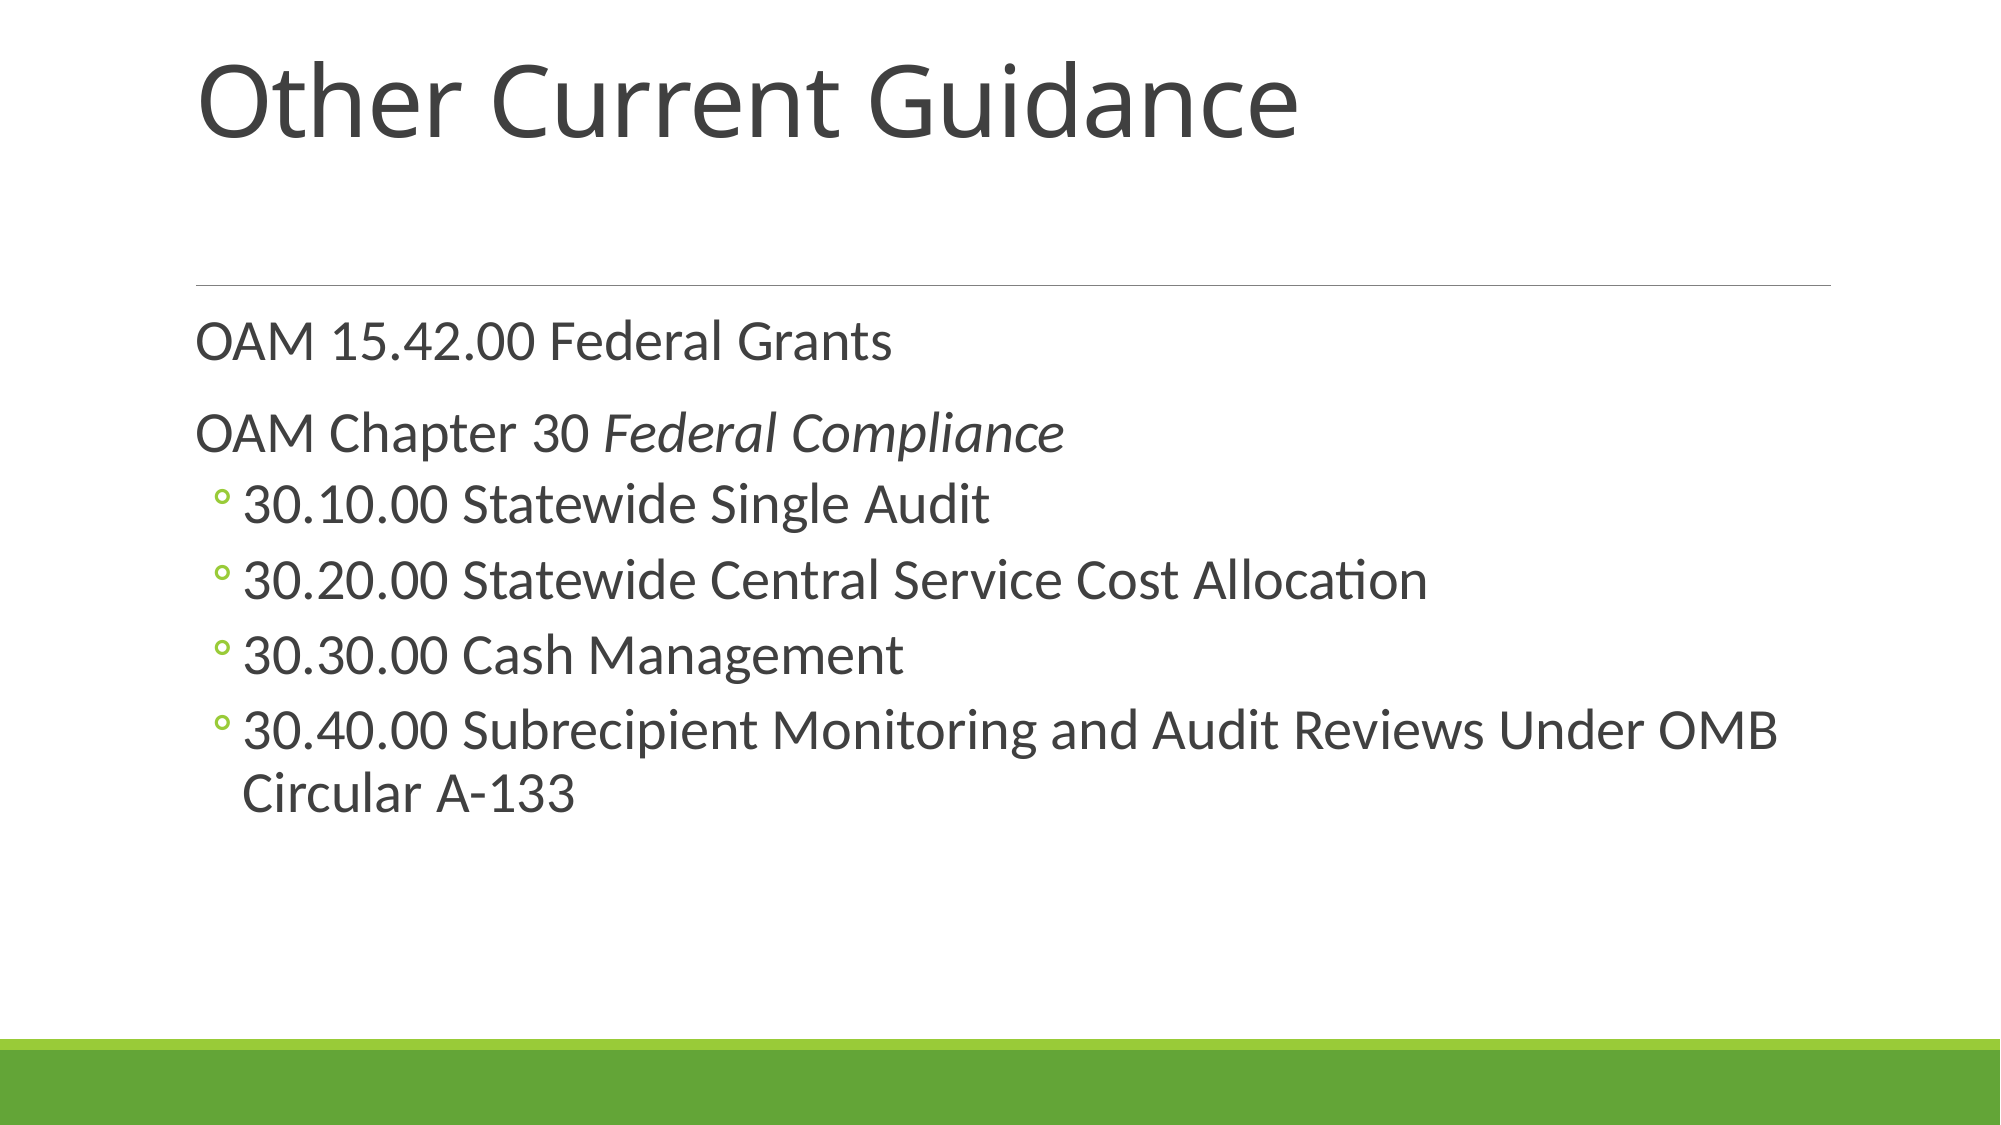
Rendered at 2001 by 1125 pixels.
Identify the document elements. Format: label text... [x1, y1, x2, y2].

list OAM 15.42.00 Federal Grants OAM Chapter 30 Federal Compliance 30.10.00 Statewide Single Audit 30.20.00 Statewide Central Service Cost Allocation 30.30.00 Cash Management 30.40.00 Subrecipient Monitoring and Audit Reviews Under OMB Circular A-133 [180, 302, 1830, 963]
title Other Current Guidance [180, 47, 1830, 285]
